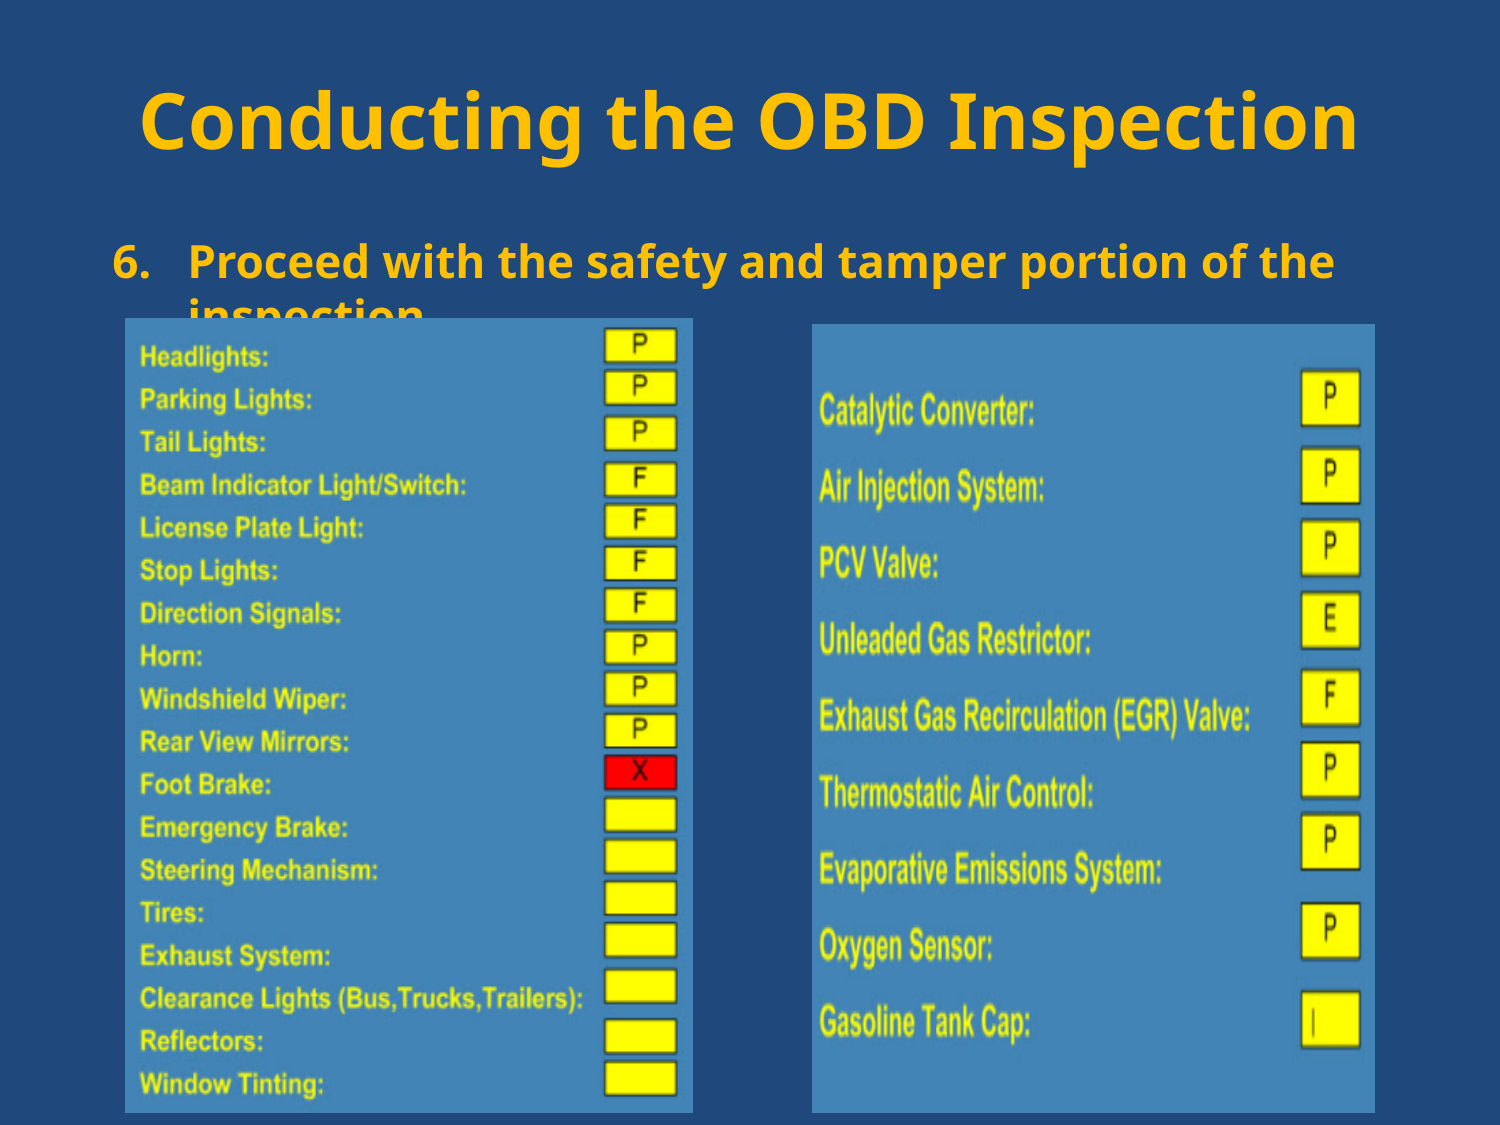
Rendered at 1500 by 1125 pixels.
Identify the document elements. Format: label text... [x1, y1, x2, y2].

title Conducting the OBD Inspection [75, 24, 1425, 213]
picture [124, 318, 693, 1113]
picture [812, 324, 1376, 1113]
list Proceed with the safety and tamper portion of the inspection. [75, 224, 1425, 1075]
